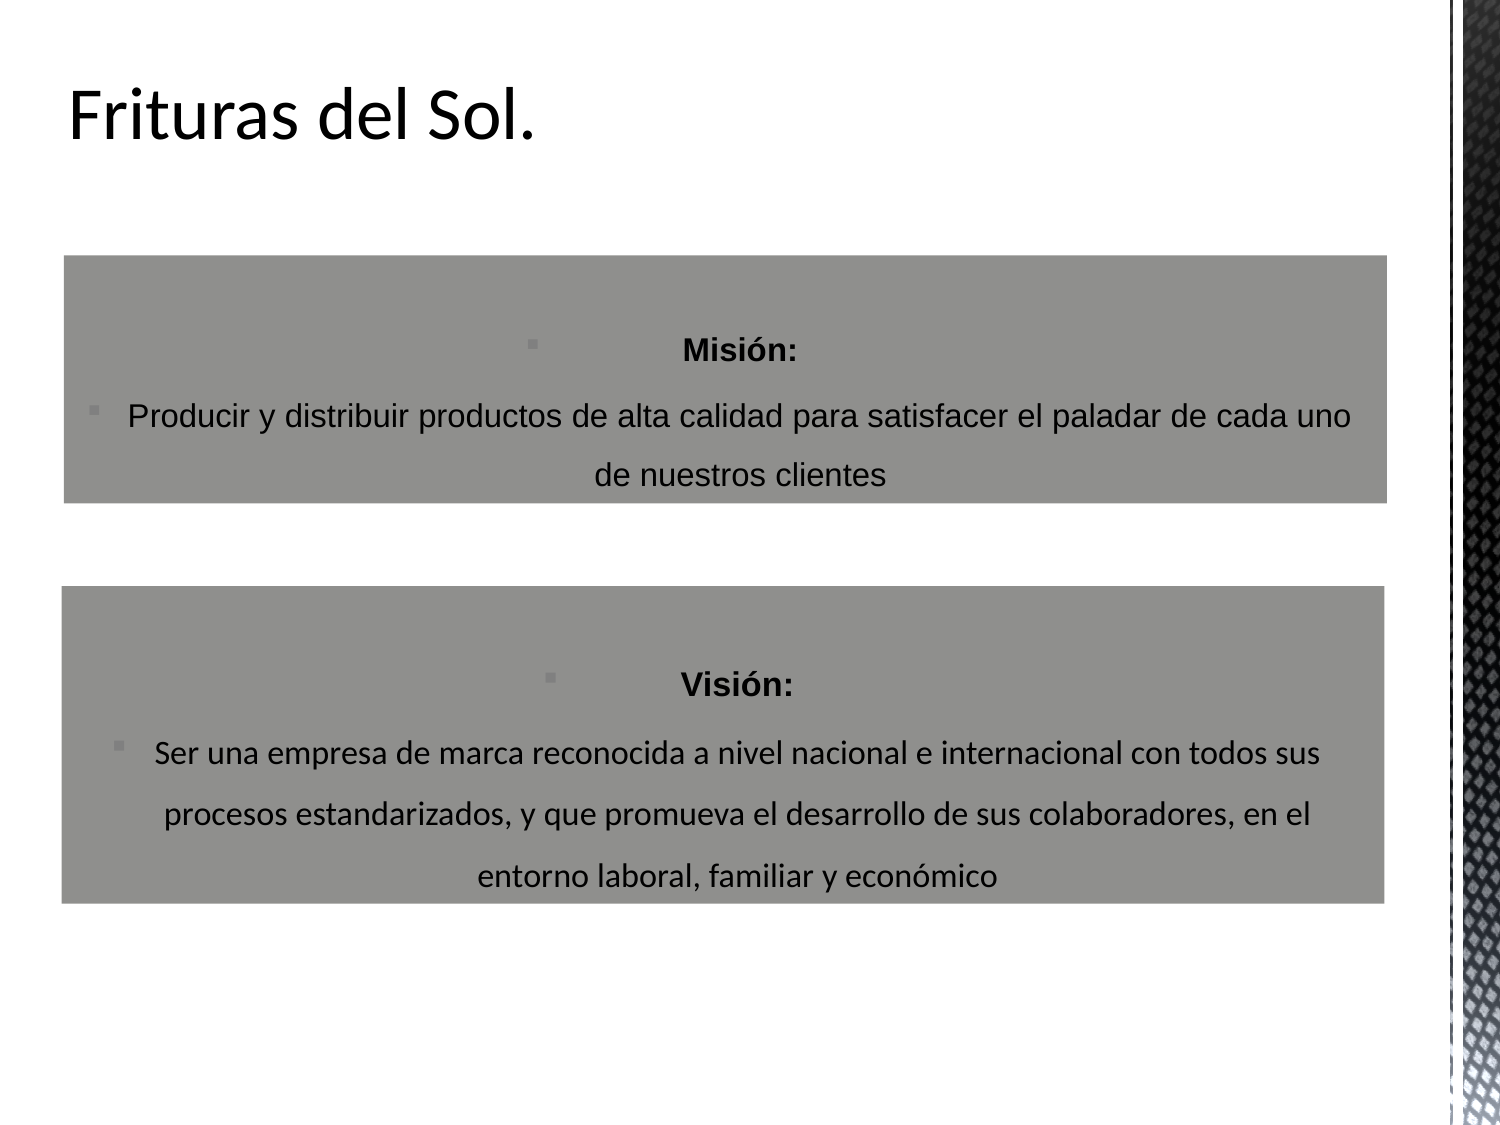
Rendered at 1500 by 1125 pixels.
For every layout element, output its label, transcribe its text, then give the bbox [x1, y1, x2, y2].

title Frituras del Sol. [53, 30, 1251, 188]
picture [1447, 0, 1500, 1125]
text_box Visión: Ser una empresa de marca reconocida a nivel nacional e internacional con todos sus procesos estandarizados, y que promueva el desarrollo de sus colaboradores, en el entorno laboral, familiar y económico [61, 586, 1385, 904]
list Misión: Producir y distribuir productos de alta calidad para satisfacer el paladar de cada uno de nuestros clientes [63, 255, 1387, 504]
